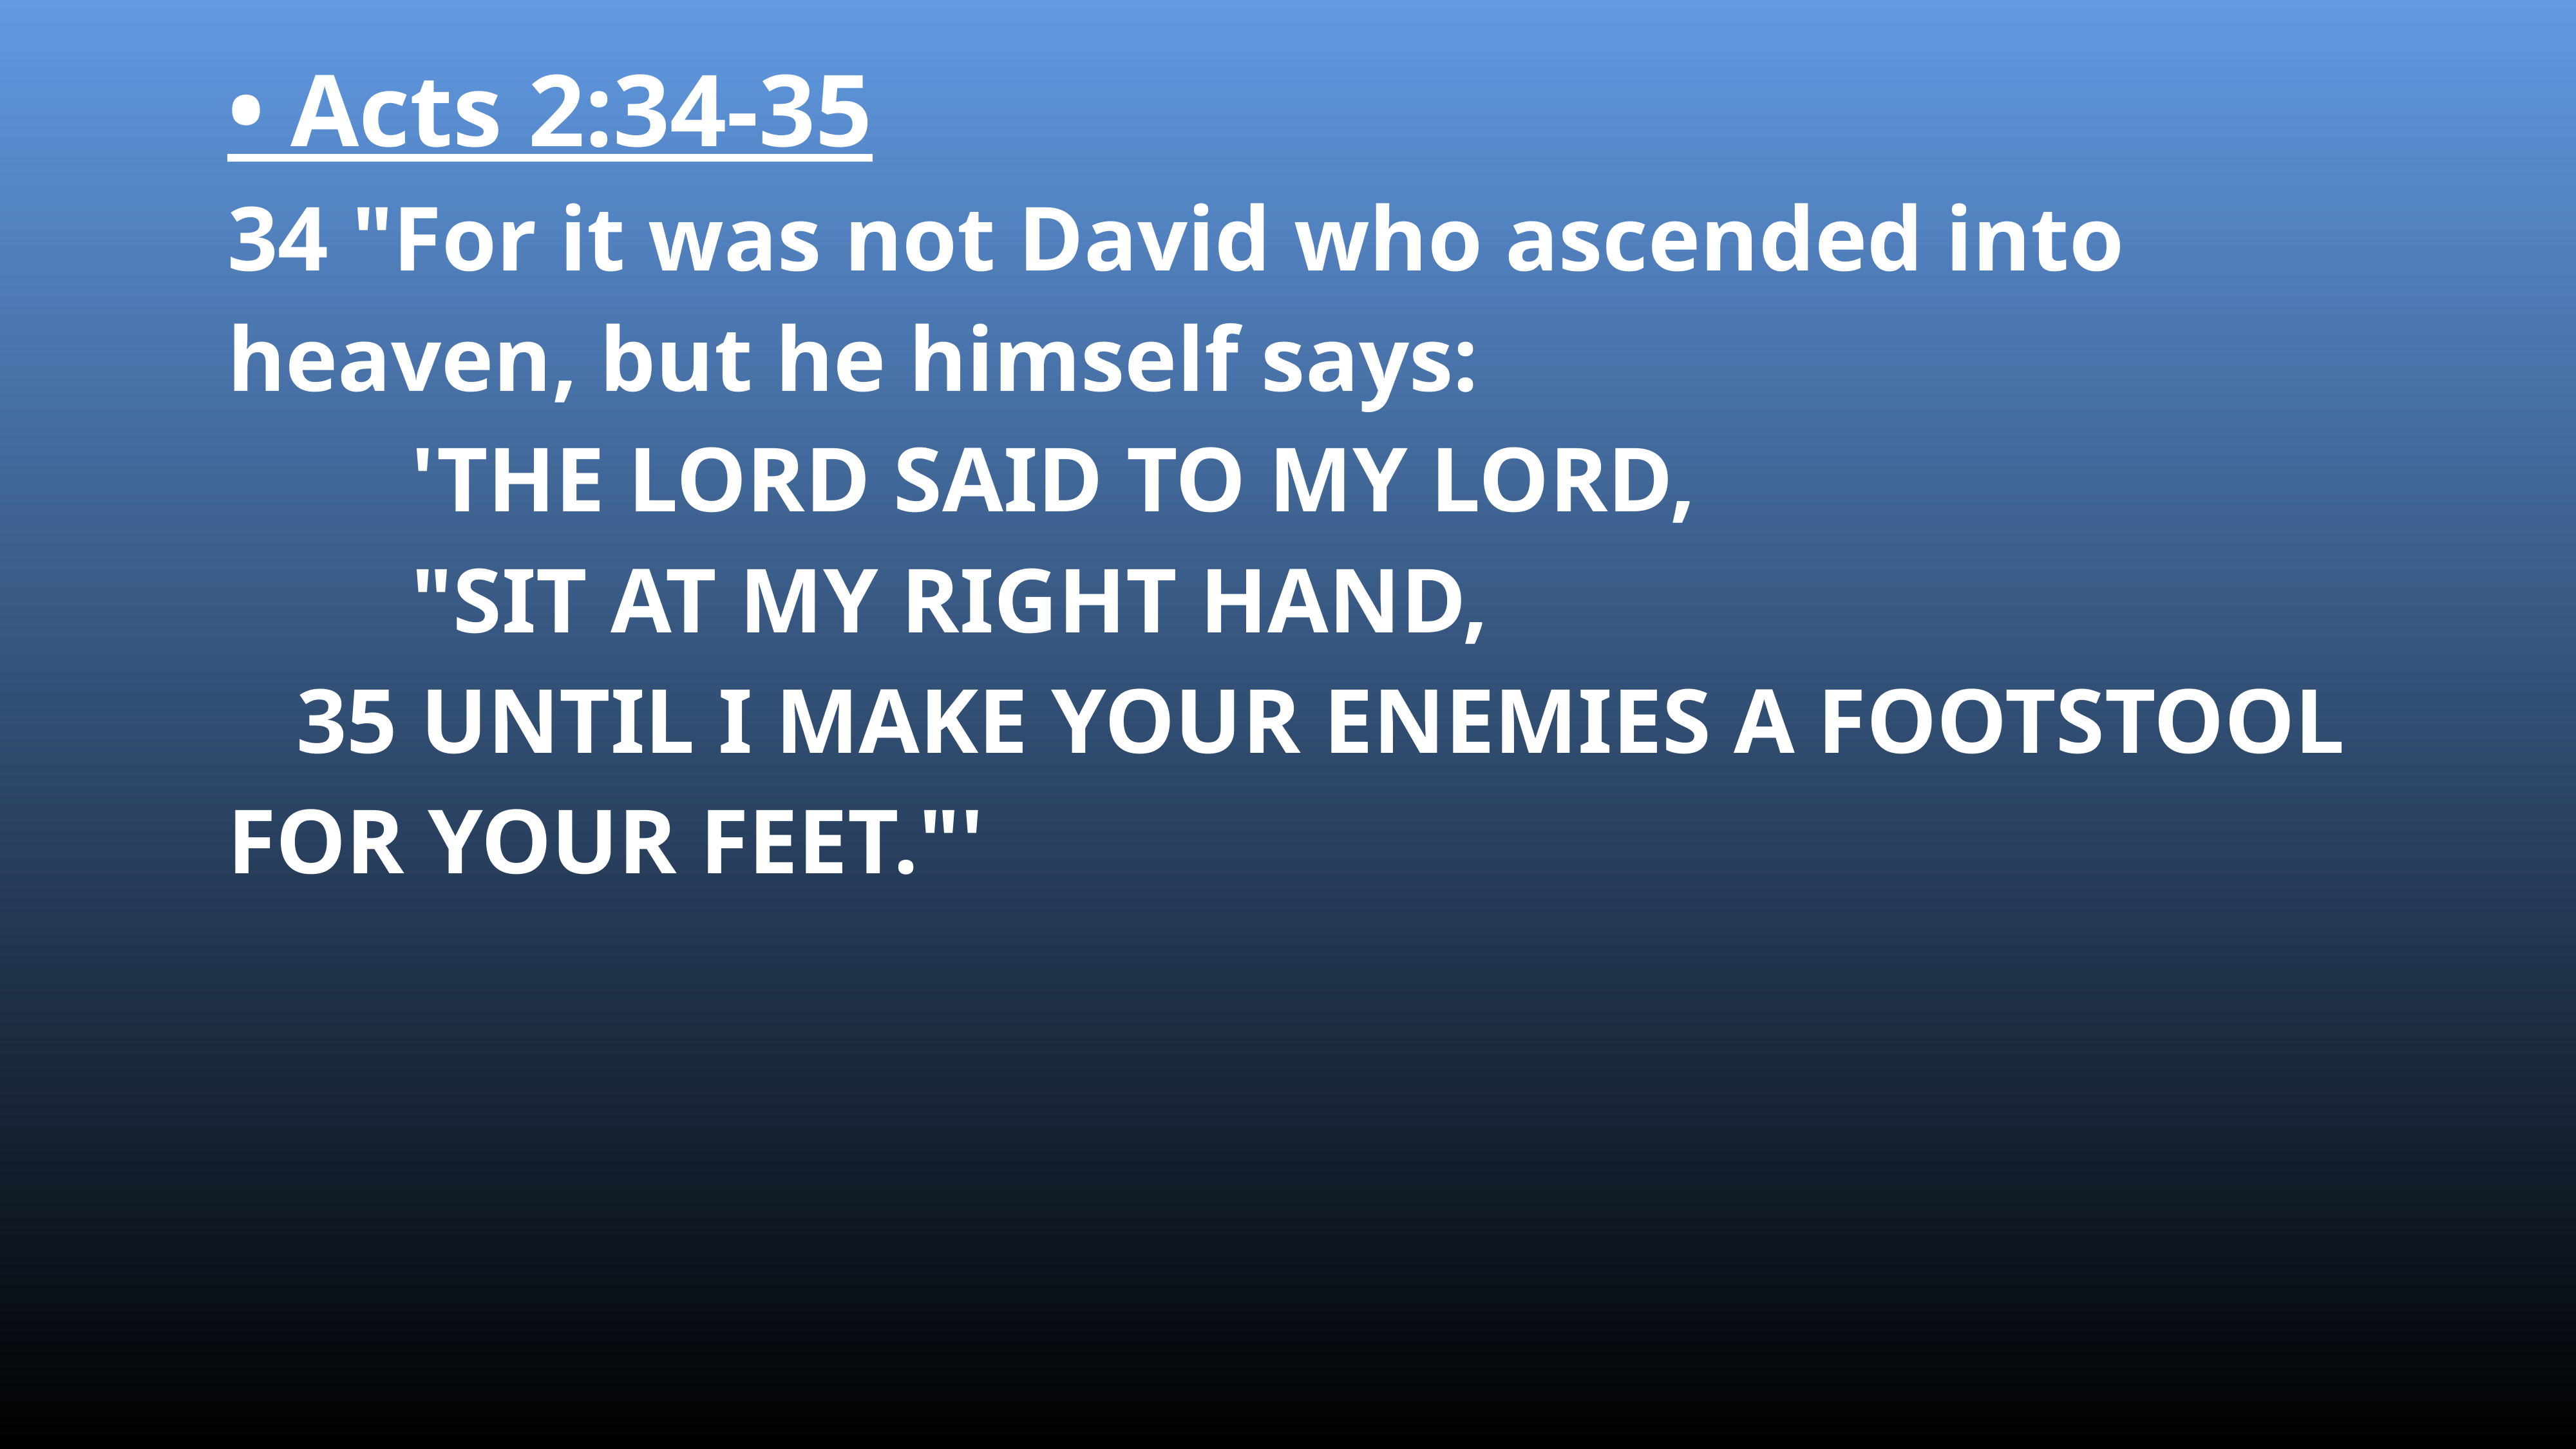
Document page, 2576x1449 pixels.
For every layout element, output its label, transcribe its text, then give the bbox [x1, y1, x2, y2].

text_box • Acts 2:34-35 34 "For it was not David who ascended into heaven, but he himself says: 'THE LORD SAID TO MY LORD, "SIT AT MY RIGHT HAND, 35 UNTIL I MAKE YOUR ENEMIES A FOOTSTOOL FOR YOUR FEET."' [222, 35, 2421, 1414]
